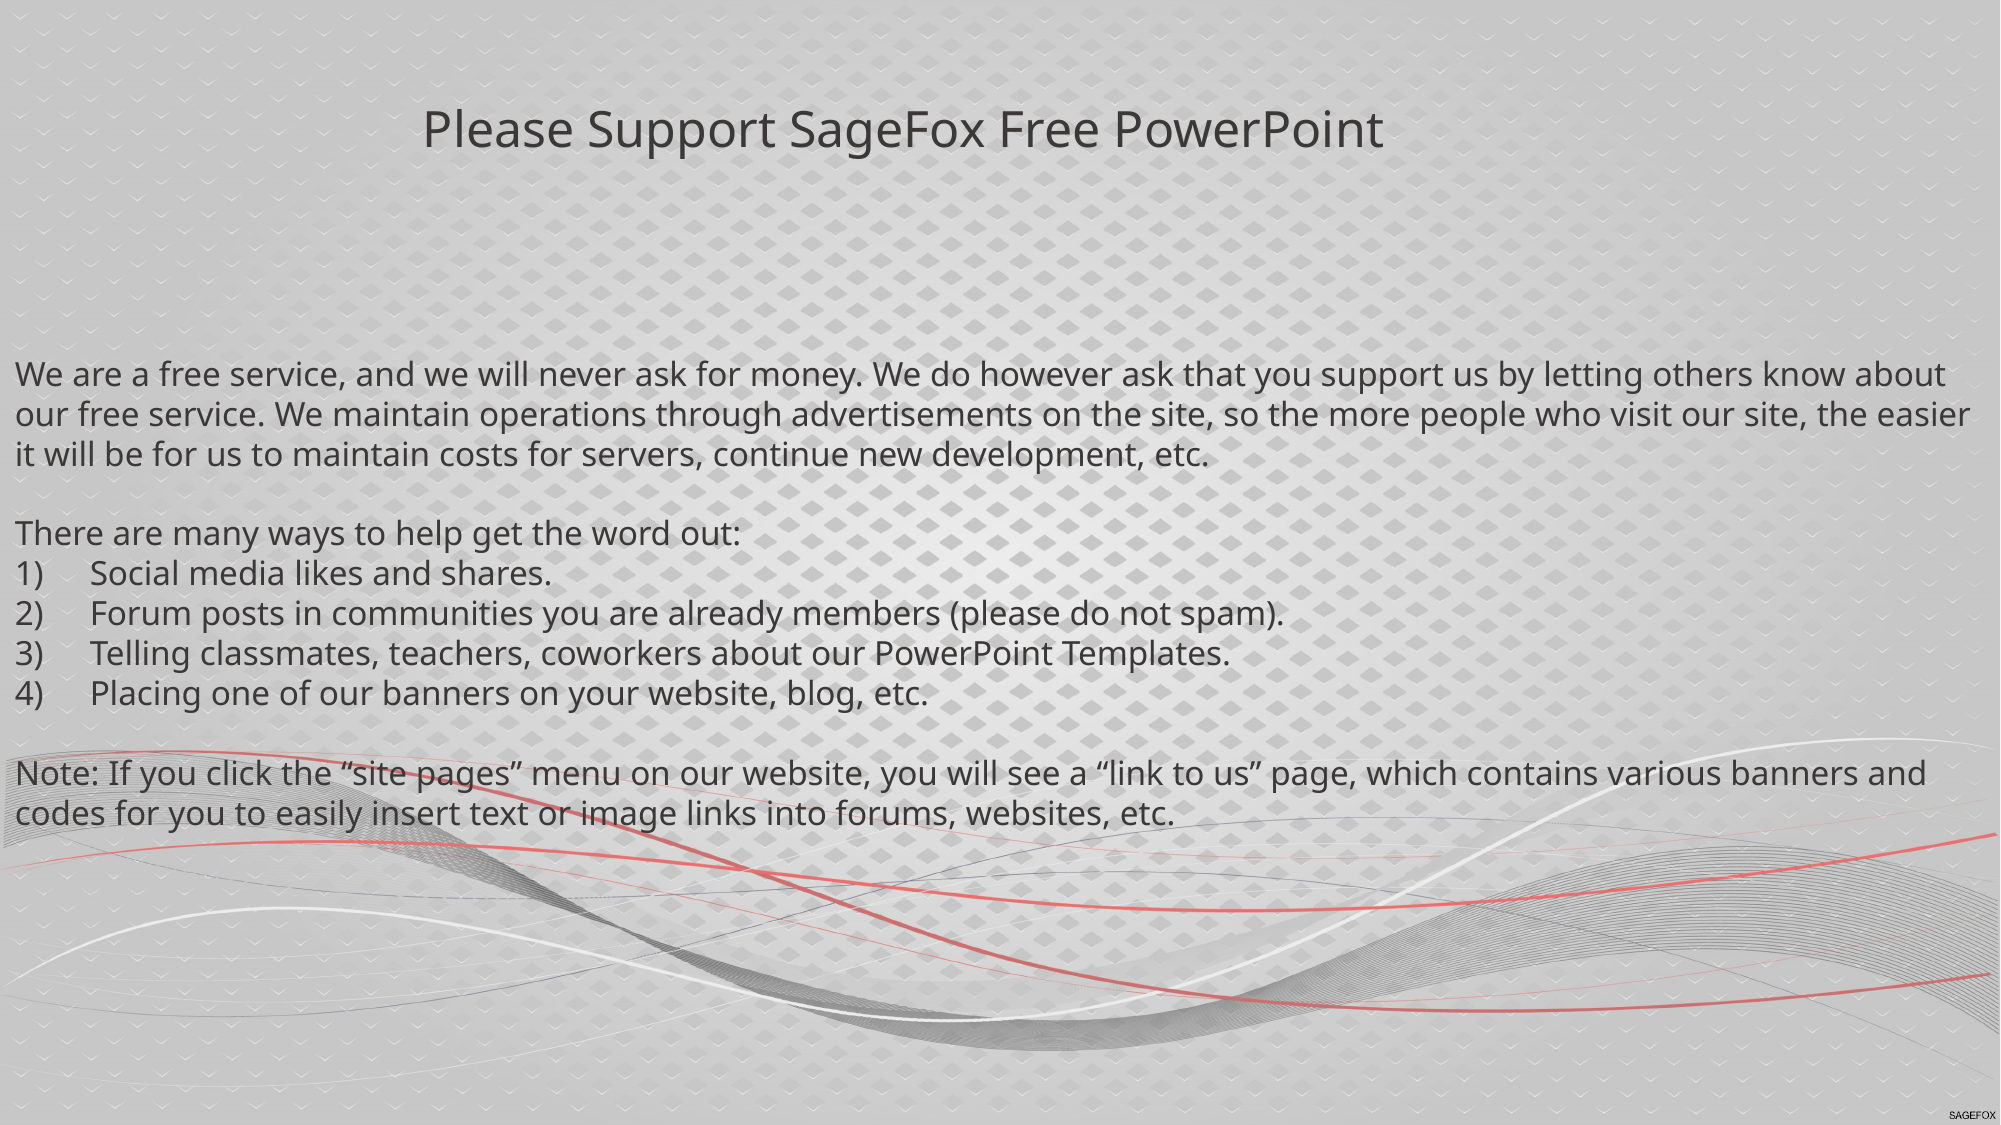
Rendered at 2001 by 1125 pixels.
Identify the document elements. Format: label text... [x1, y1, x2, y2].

title Please Support SageFox Free PowerPoint [363, 72, 1444, 190]
text_box We are a free service, and we will never ask for money. We do however ask that you support us by letting others know about our free service. We maintain operations through advertisements on the site, so the more people who visit our site, the easier it will be for us to maintain costs for servers, continue new development, etc. There are many ways to help get the word out: Social media likes and shares. Forum posts in communities you are already members (please do not spam). Telling classmates, teachers, coworkers about our PowerPoint Templates. Placing one of our banners on your website, blog, etc. Note: If you click the “site pages” menu on our website, you will see a “link to us” page, which contains various banners and codes for you to easily insert text or image links into forums, websites, etc. [0, 0, 2000, 1125]
